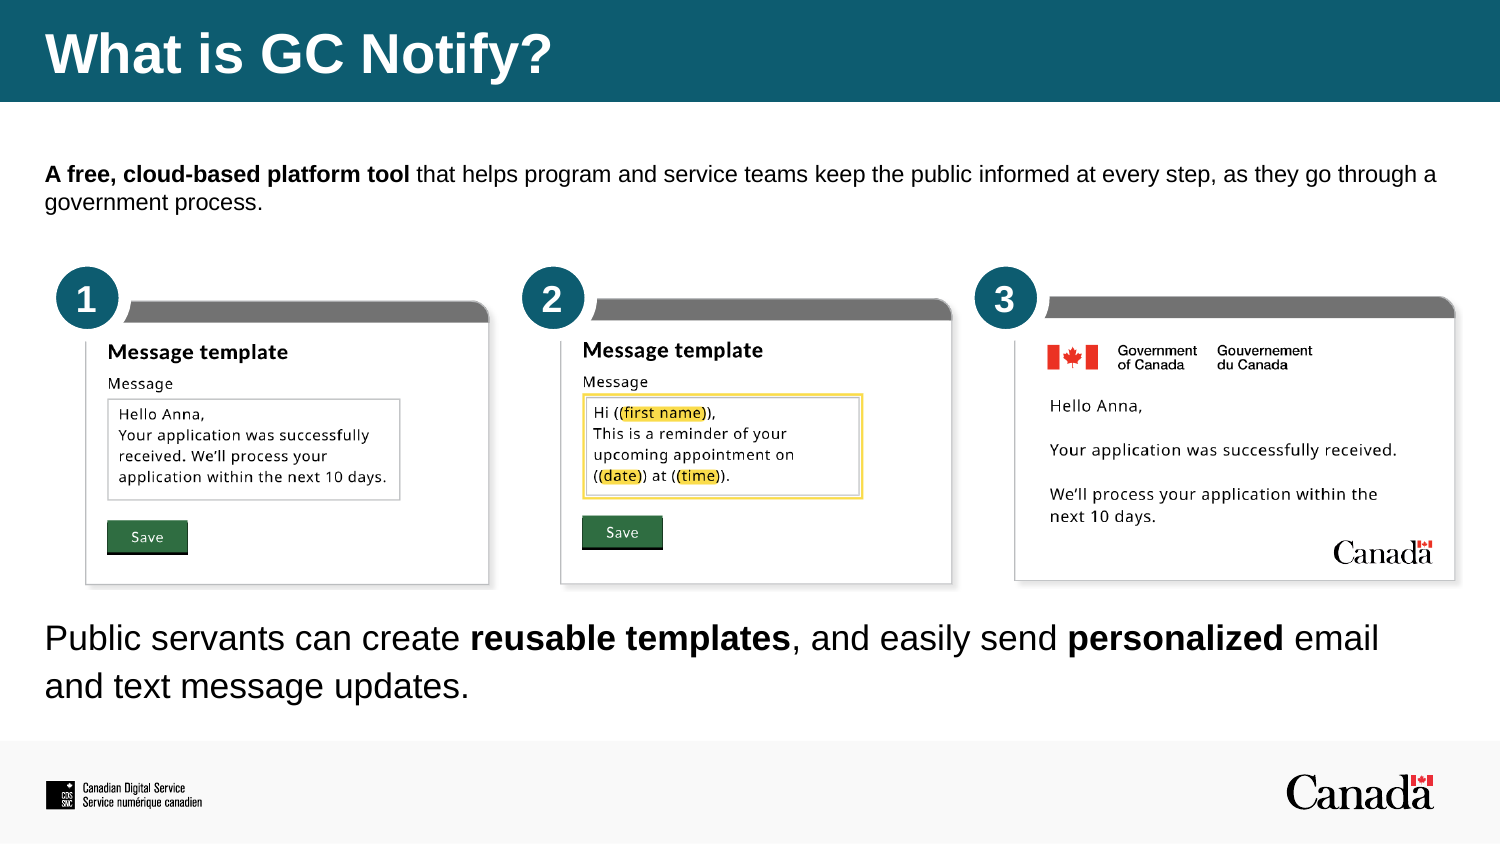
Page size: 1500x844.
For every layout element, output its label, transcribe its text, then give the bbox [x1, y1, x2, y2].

title What is GC Notify? [0, 0, 1500, 102]
picture [1007, 290, 1464, 589]
text_box 1 [49, 260, 125, 331]
text_box 3 [968, 260, 1043, 336]
list Public servants can create reusable templates, and easily send personalized email and text message updates. [44, 608, 1435, 742]
text_box 2 [515, 260, 589, 335]
title A free, cloud-based platform tool that helps program and service teams keep the public informed at every step, as they go through a government process. [44, 125, 1443, 216]
picture [74, 296, 499, 590]
picture [549, 287, 962, 592]
